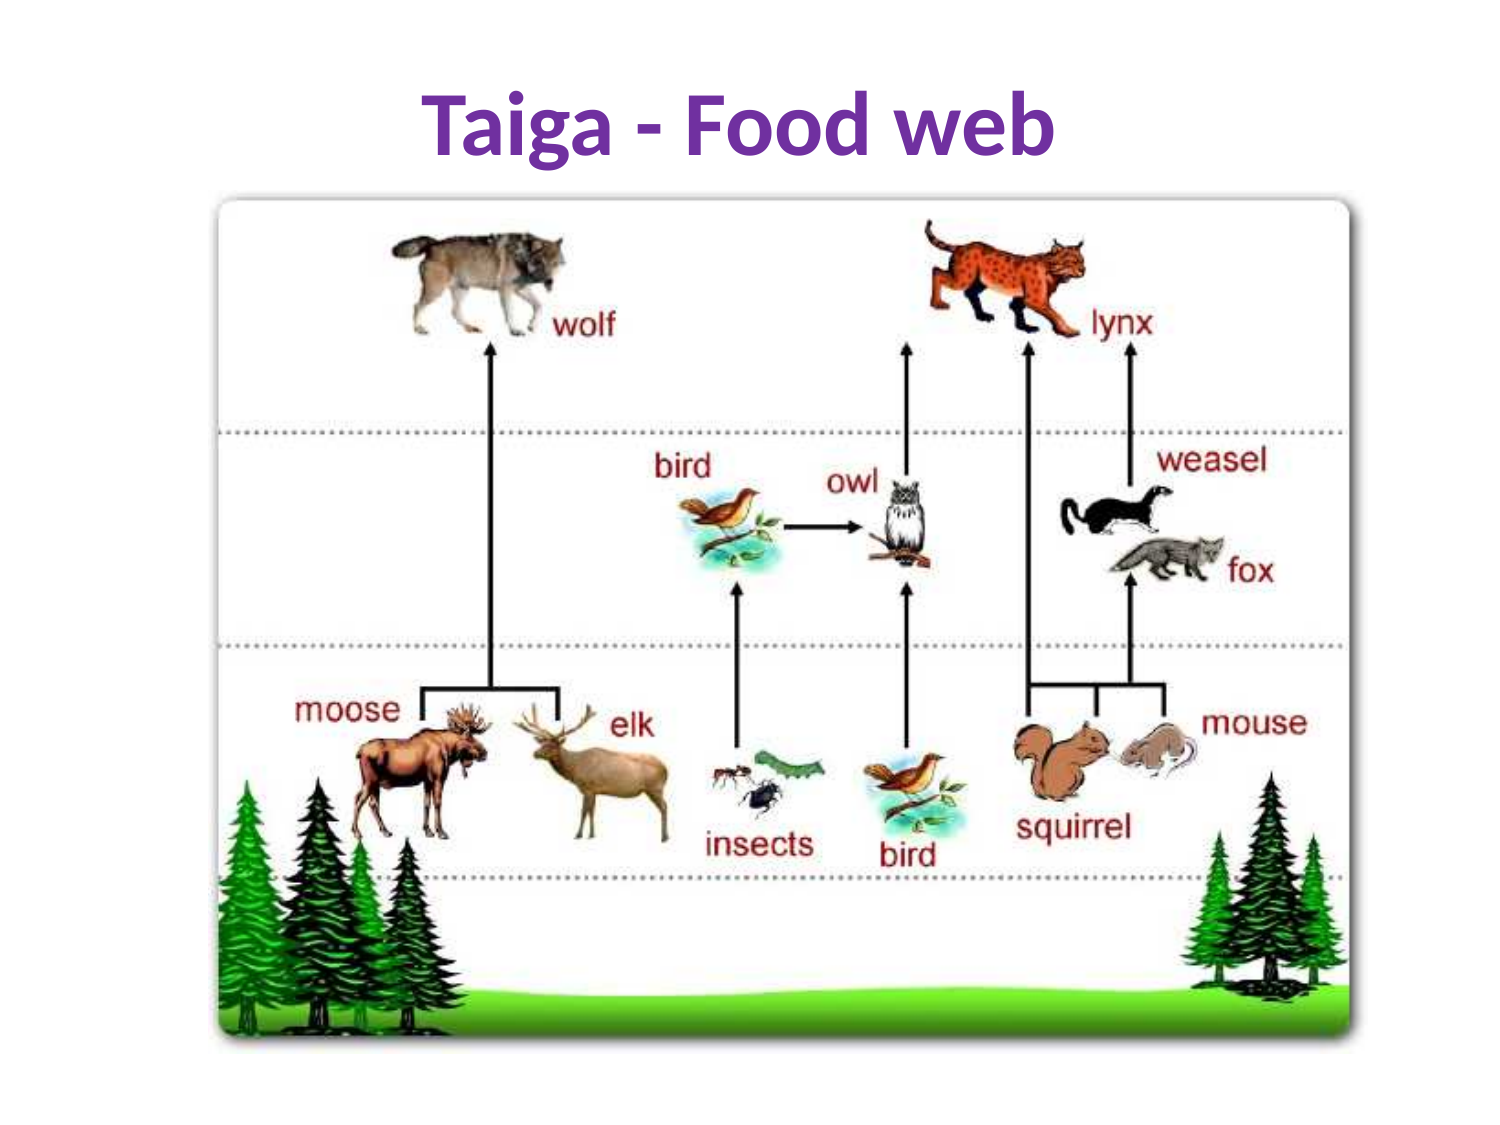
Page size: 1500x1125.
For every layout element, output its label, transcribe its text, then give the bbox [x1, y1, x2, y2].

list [207, 190, 1368, 1055]
title Taiga - Food web [75, 33, 1425, 204]
